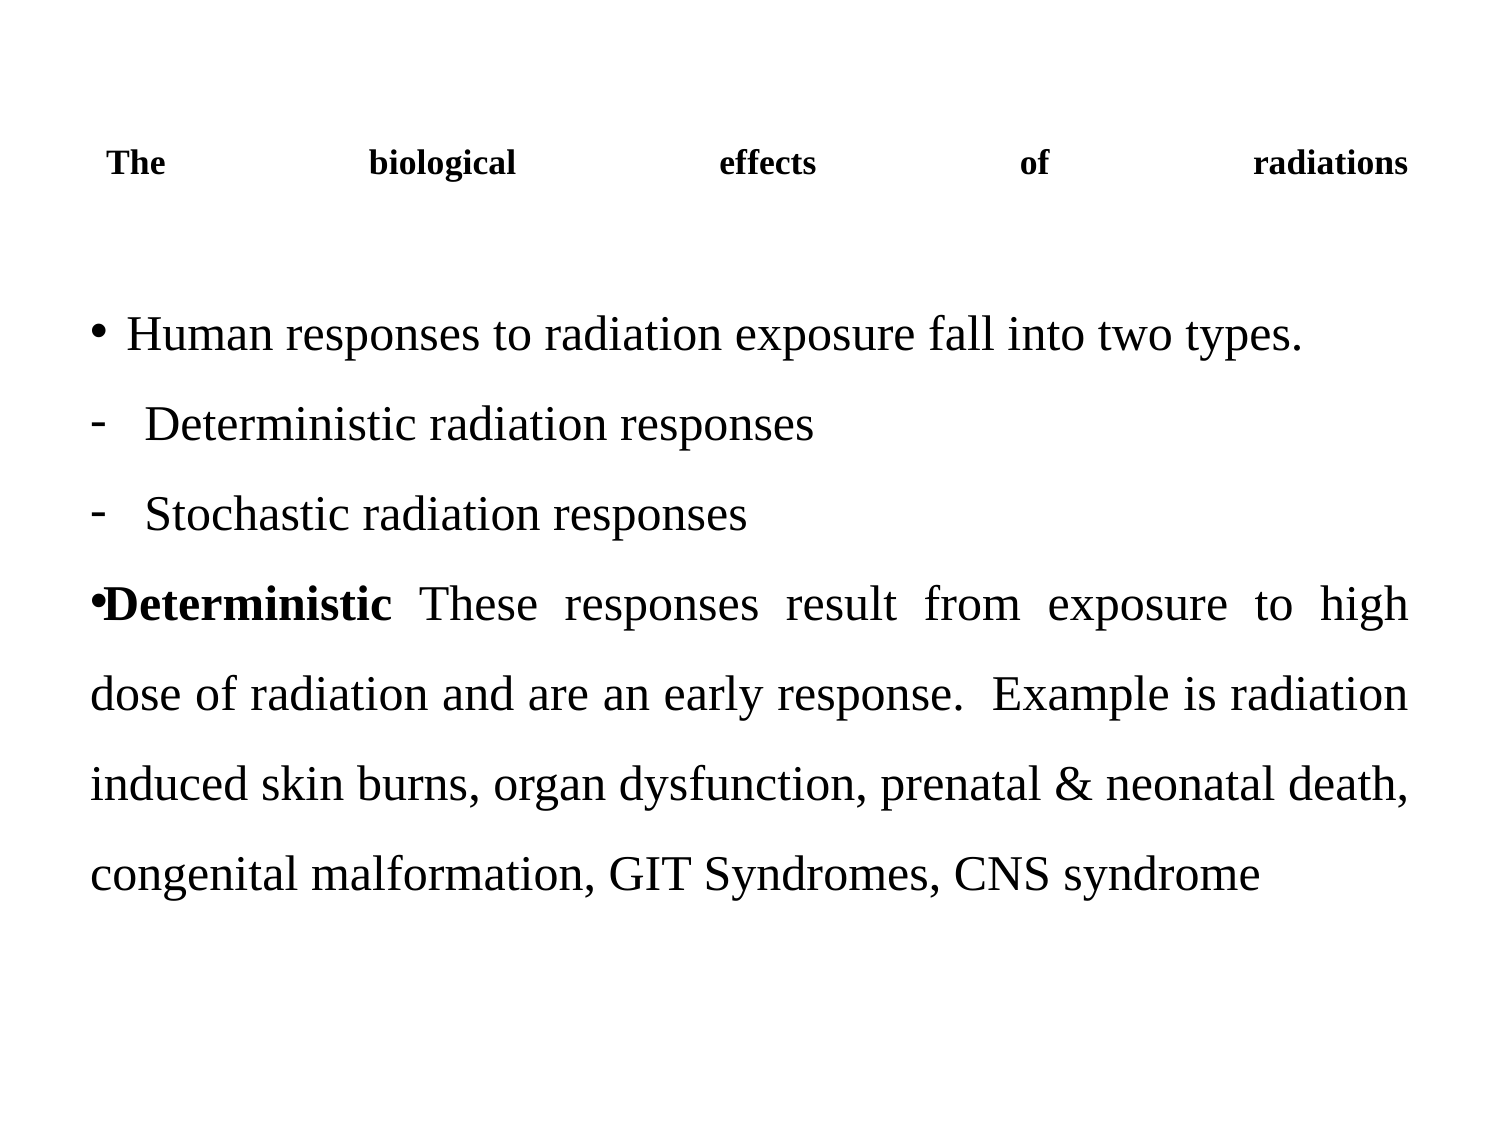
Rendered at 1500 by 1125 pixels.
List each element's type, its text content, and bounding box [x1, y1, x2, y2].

title The biological effects of radiations [75, 45, 1425, 233]
list Human responses to radiation exposure fall into two types. Deterministic radiation responses Stochastic radiation responses Deterministic These responses result from exposure to high dose of radiation and are an early response. Example is radiation induced skin burns, organ dysfunction, prenatal & neonatal death, congenital malformation, GIT Syndromes, CNS syndrome [75, 262, 1425, 1005]
